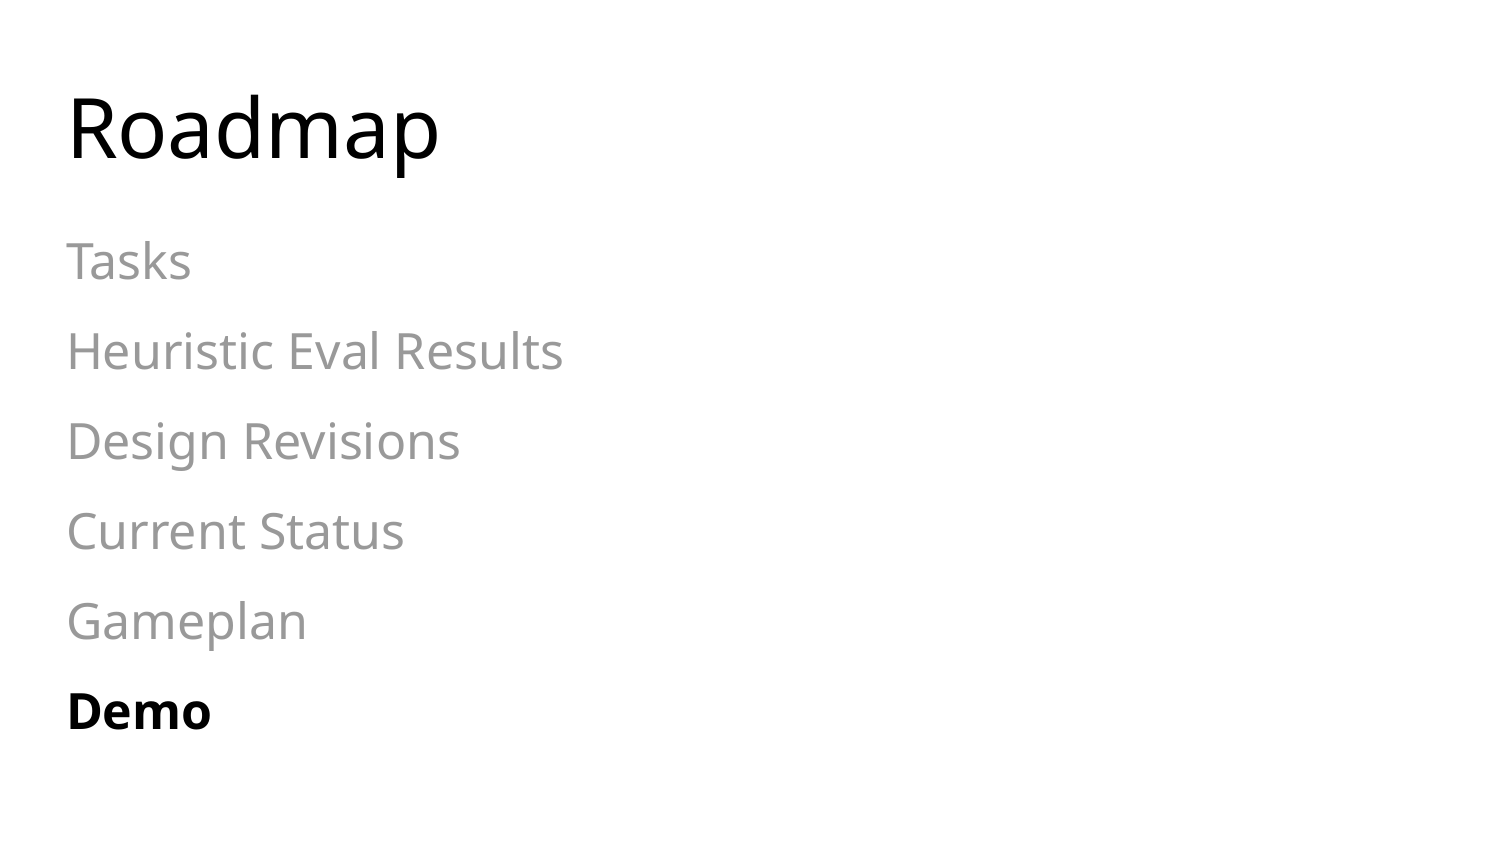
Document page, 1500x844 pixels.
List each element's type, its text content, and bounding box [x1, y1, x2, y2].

list Tasks Heuristic Eval Results Design Revisions Current Status Gameplan Demo [51, 189, 1449, 750]
title Roadmap [51, 60, 1449, 155]
